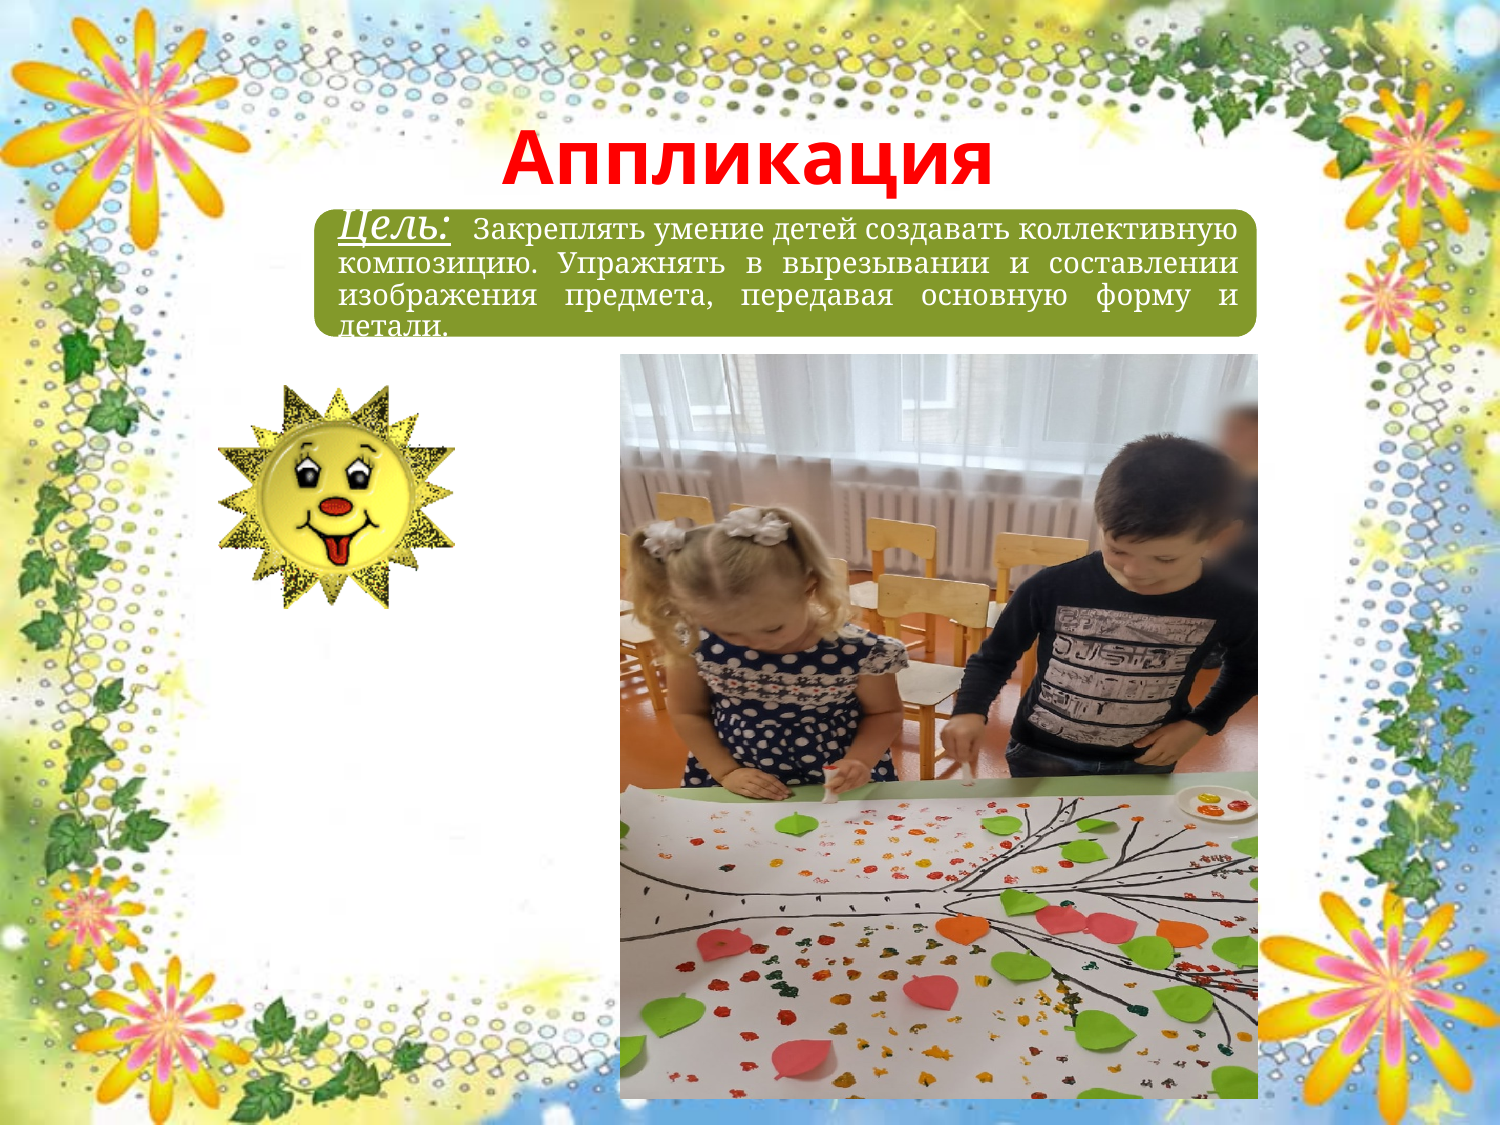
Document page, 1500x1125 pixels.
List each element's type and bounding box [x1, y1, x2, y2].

picture [0, 0, 1500, 1125]
text_box [312, 207, 1259, 339]
